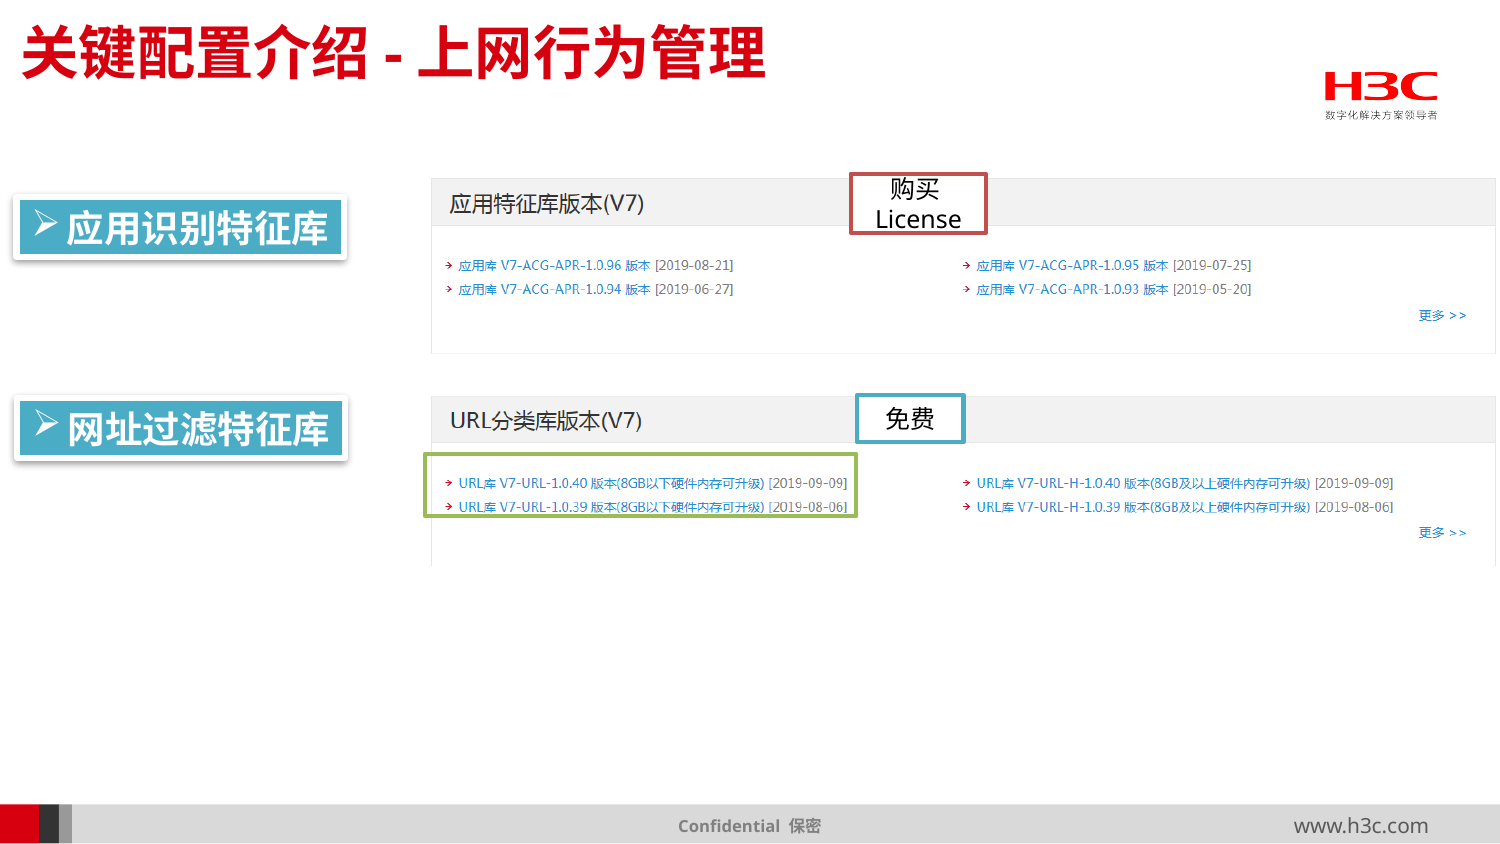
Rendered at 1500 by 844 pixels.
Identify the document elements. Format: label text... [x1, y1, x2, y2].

text_box 关键配置介绍-上网行为管理 [5, 8, 1453, 75]
picture [1296, 55, 1466, 136]
text_box 应用识别特征库 [13, 194, 347, 260]
picture [424, 173, 1500, 566]
text_box 网址过滤特征库 [14, 395, 348, 461]
